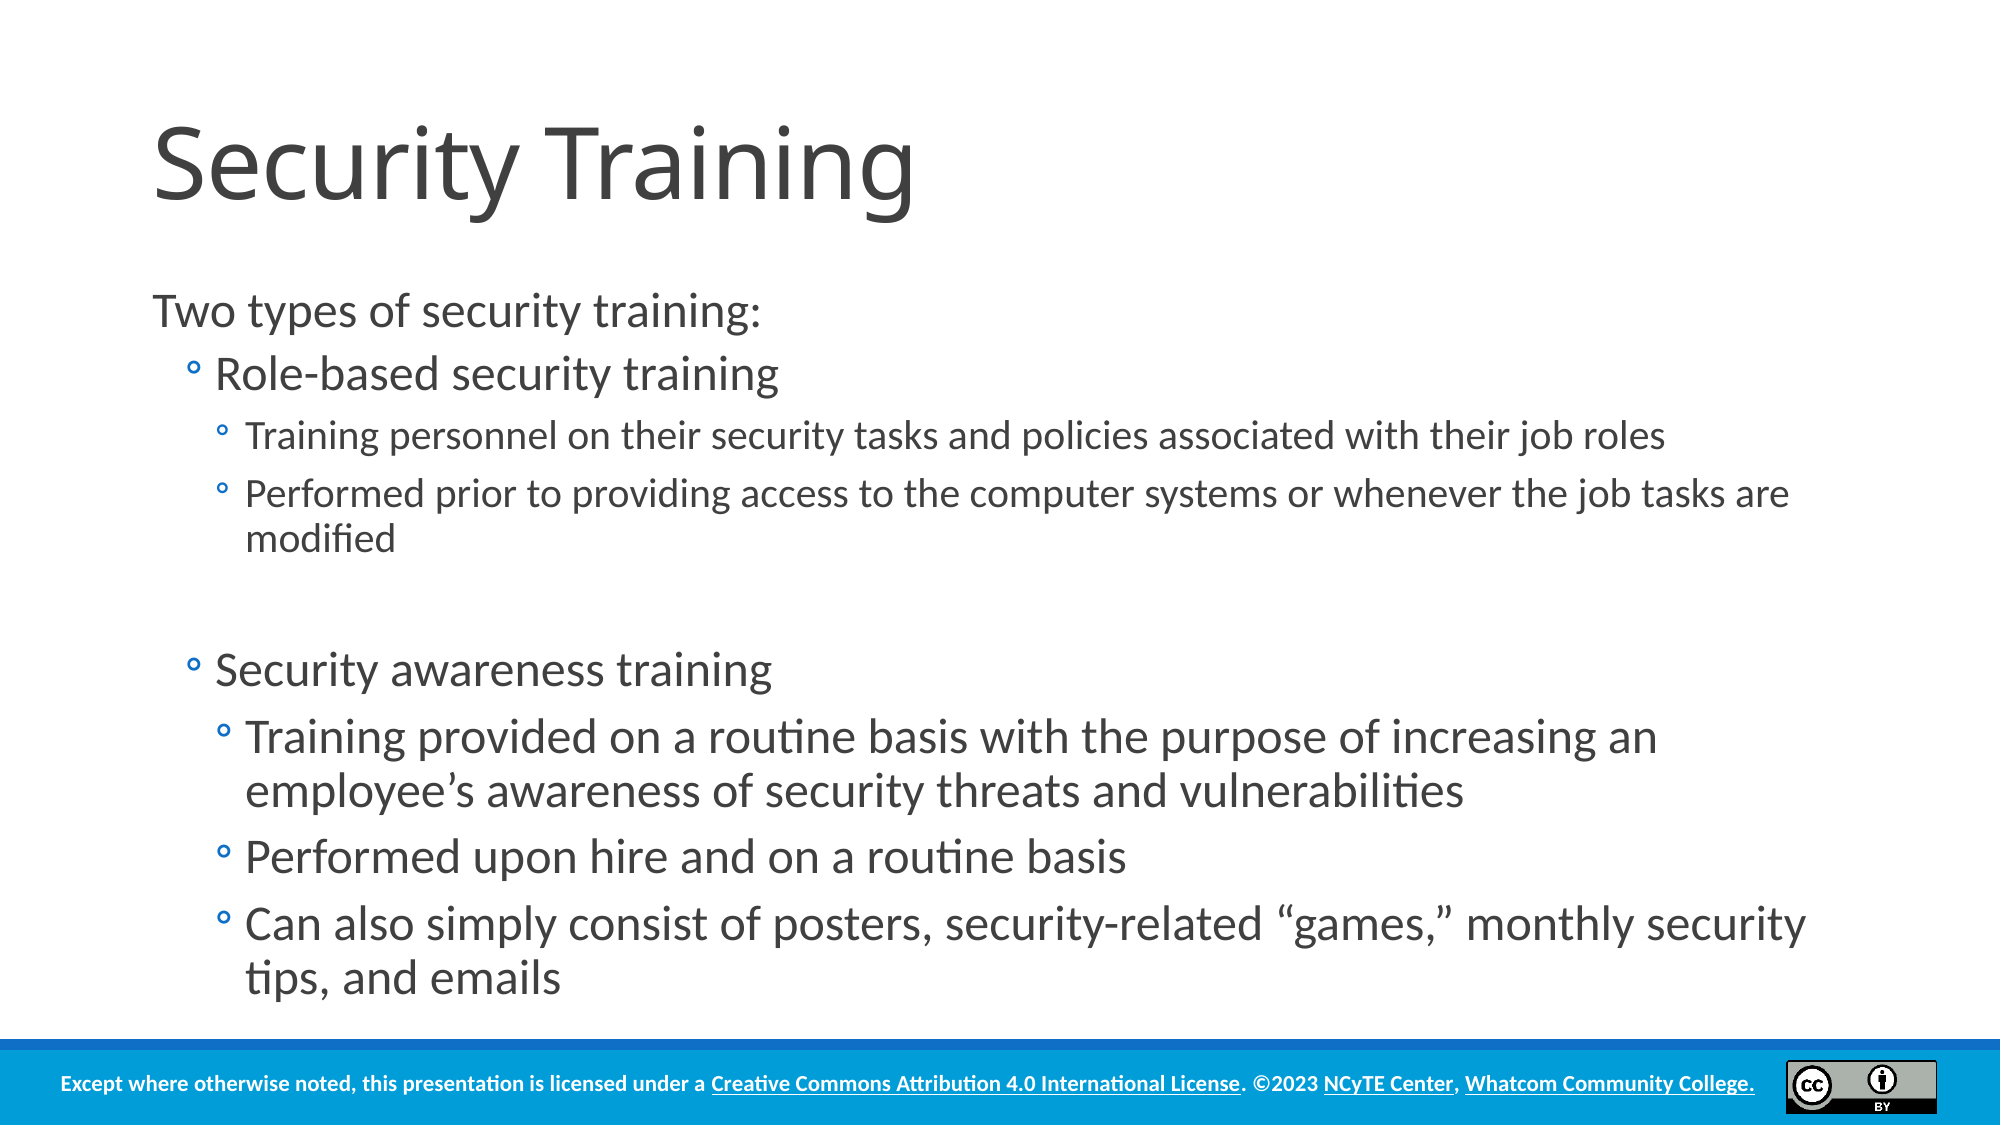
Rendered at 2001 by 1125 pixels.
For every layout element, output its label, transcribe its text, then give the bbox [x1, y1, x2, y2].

picture [1787, 1061, 1936, 1113]
title Security Training [137, 59, 1863, 277]
list Two types of security training: Role-based security training Training personnel on their security tasks and policies associated with their job roles Performed prior to providing access to the computer systems or whenever the job tasks are modified Security awareness training Training provided on a routine basis with the purpose of increasing an employee’s awareness of security threats and vulnerabilities Performed upon hire and on a routine basis Can also simply consist of posters, security-related “games,” monthly security tips, and emails [137, 277, 1863, 1055]
